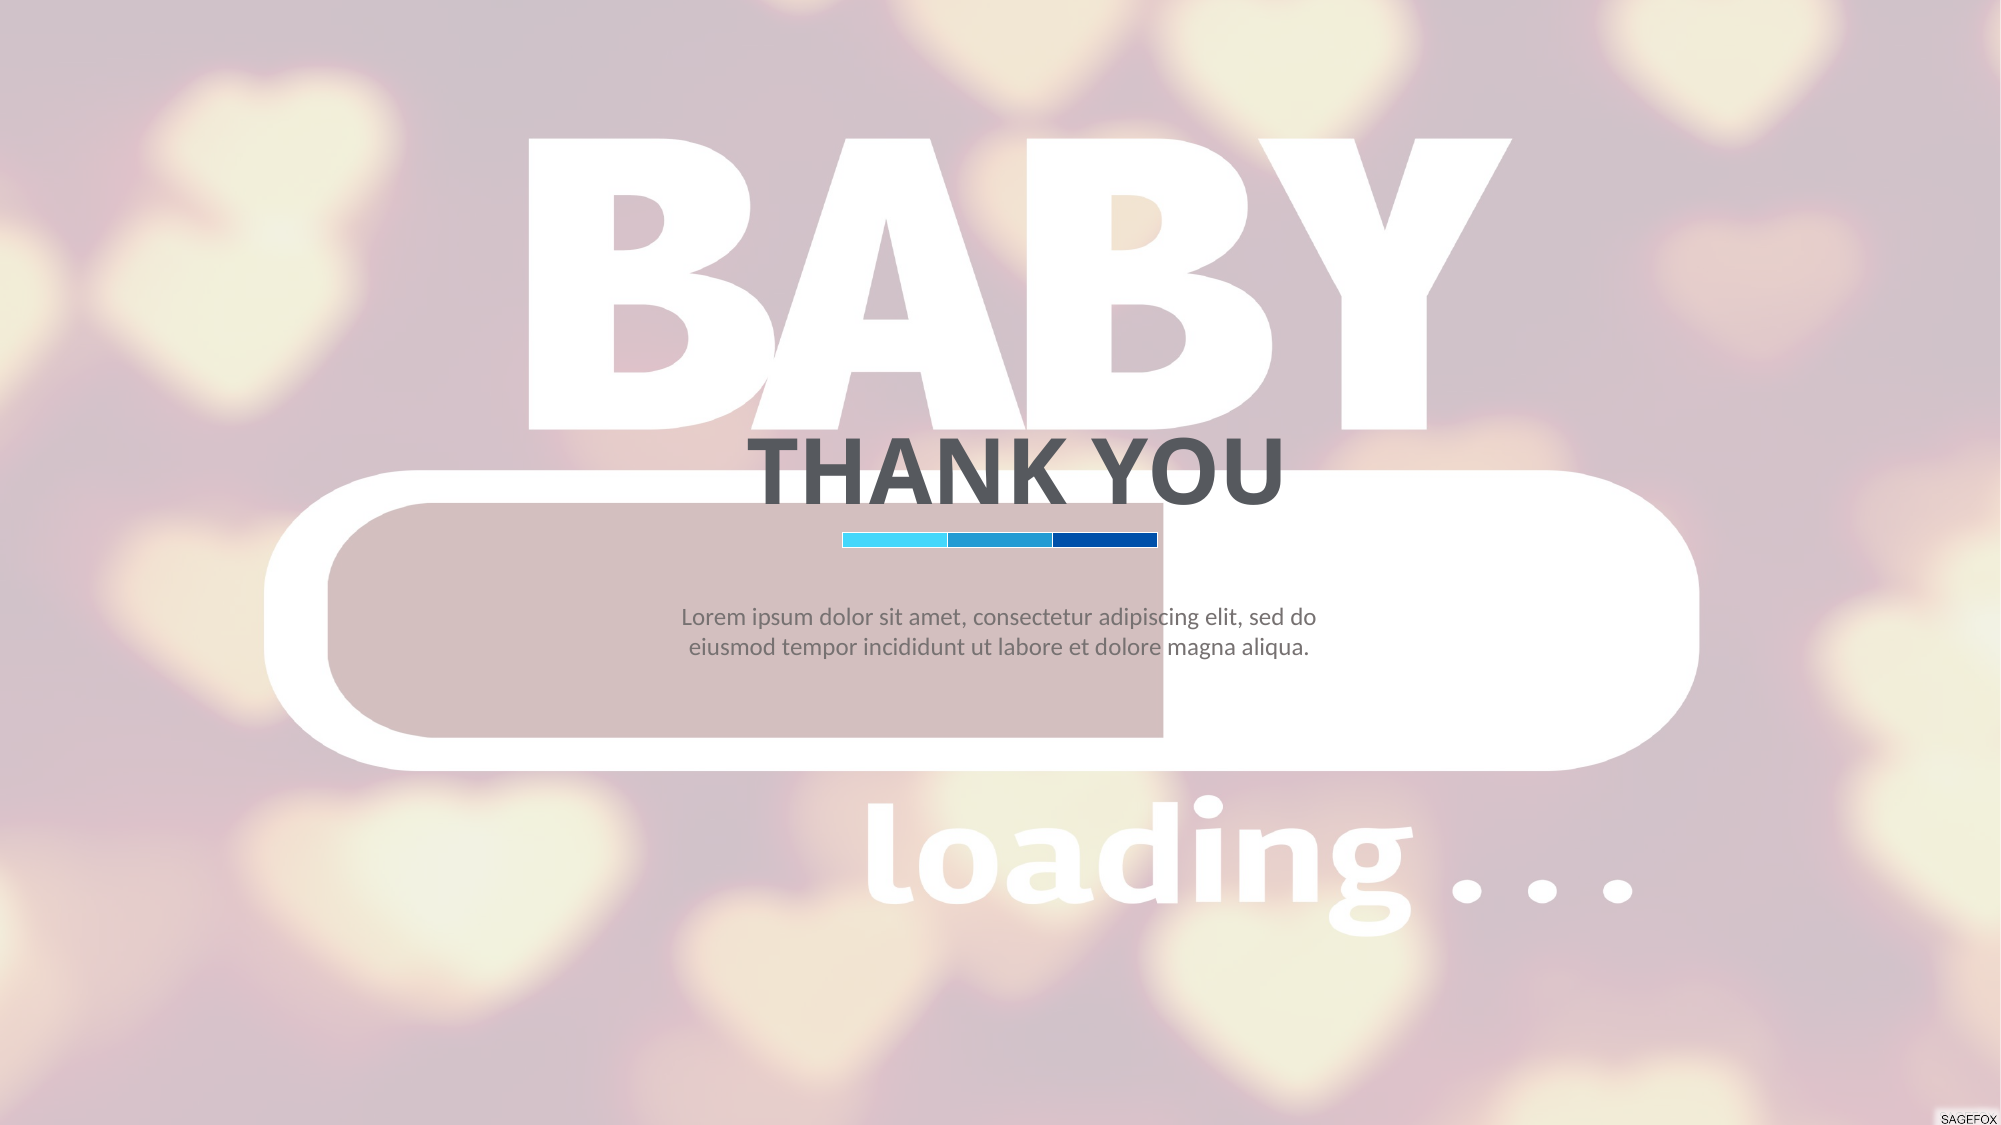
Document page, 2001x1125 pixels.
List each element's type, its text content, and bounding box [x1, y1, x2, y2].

text_box THANK YOU [565, 405, 1470, 531]
text_box Lorem ipsum dolor sit amet, consectetur adipiscing elit, sed do eiusmod tempor incididunt ut labore et dolore magna aliqua. [660, 593, 1340, 668]
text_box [842, 532, 1158, 548]
picture [1938, 1114, 1999, 1125]
